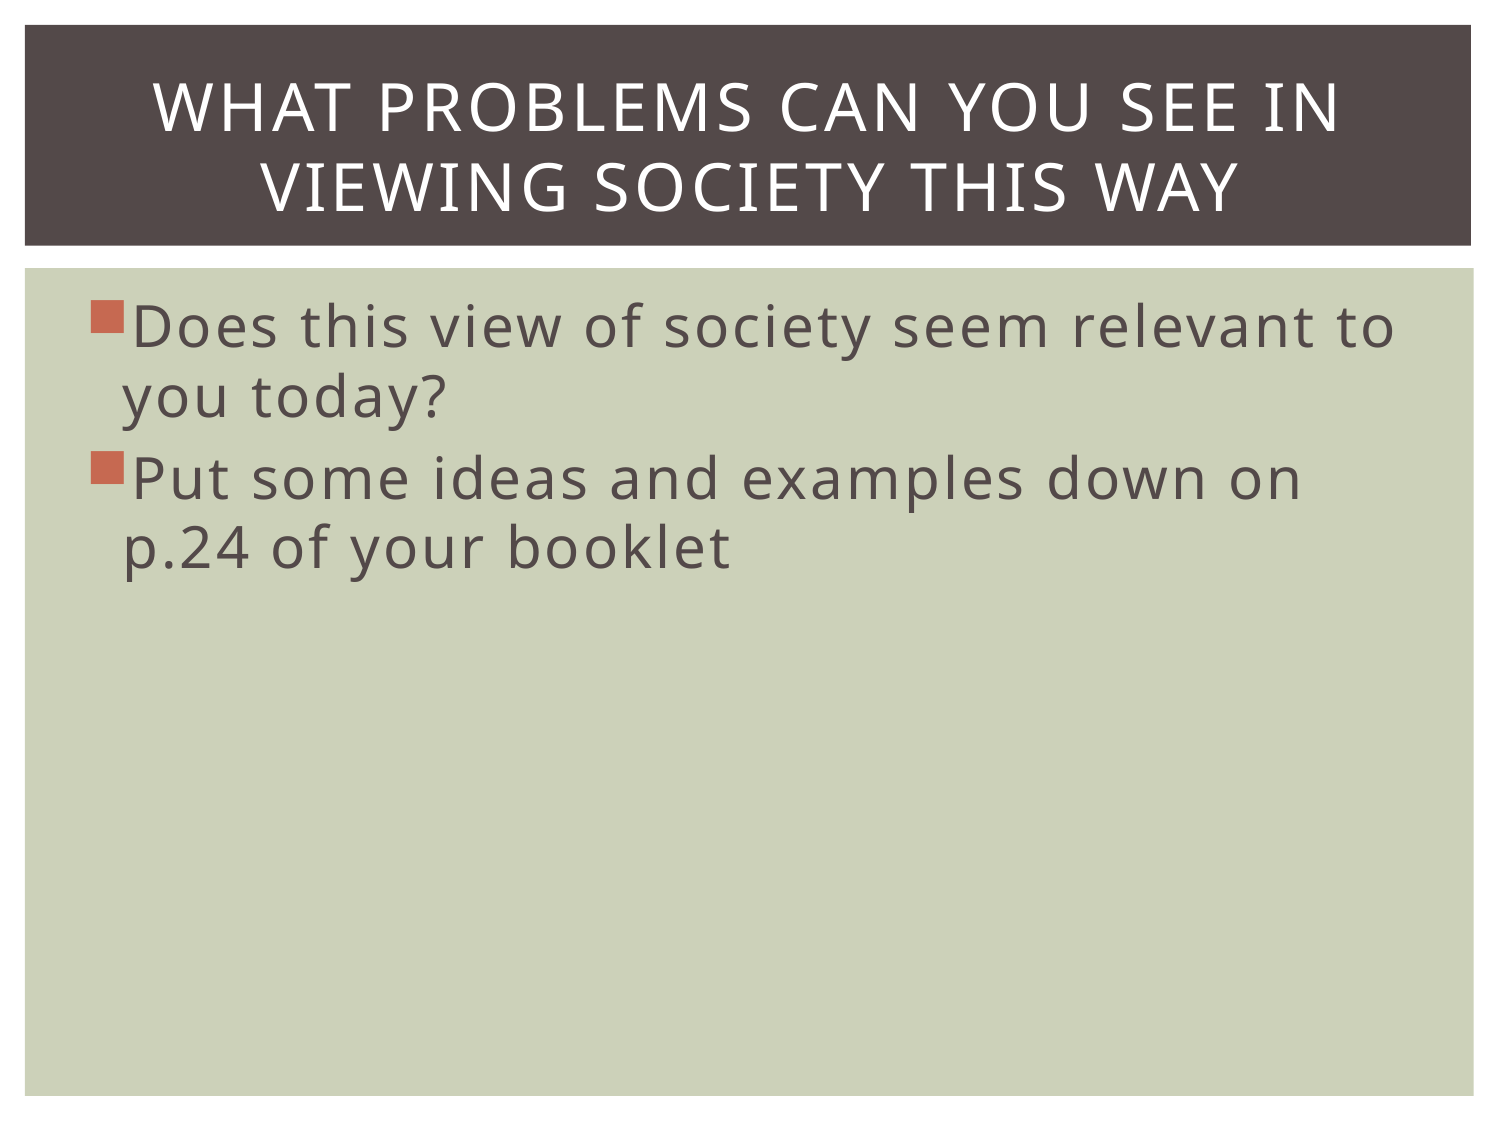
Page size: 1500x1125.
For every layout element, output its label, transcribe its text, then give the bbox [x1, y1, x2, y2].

title What problems can you see in viewing society this way [62, 58, 1438, 232]
list Does this view of society seem relevant to you today? Put some ideas and examples down on p.24 of your booklet [62, 281, 1442, 1005]
